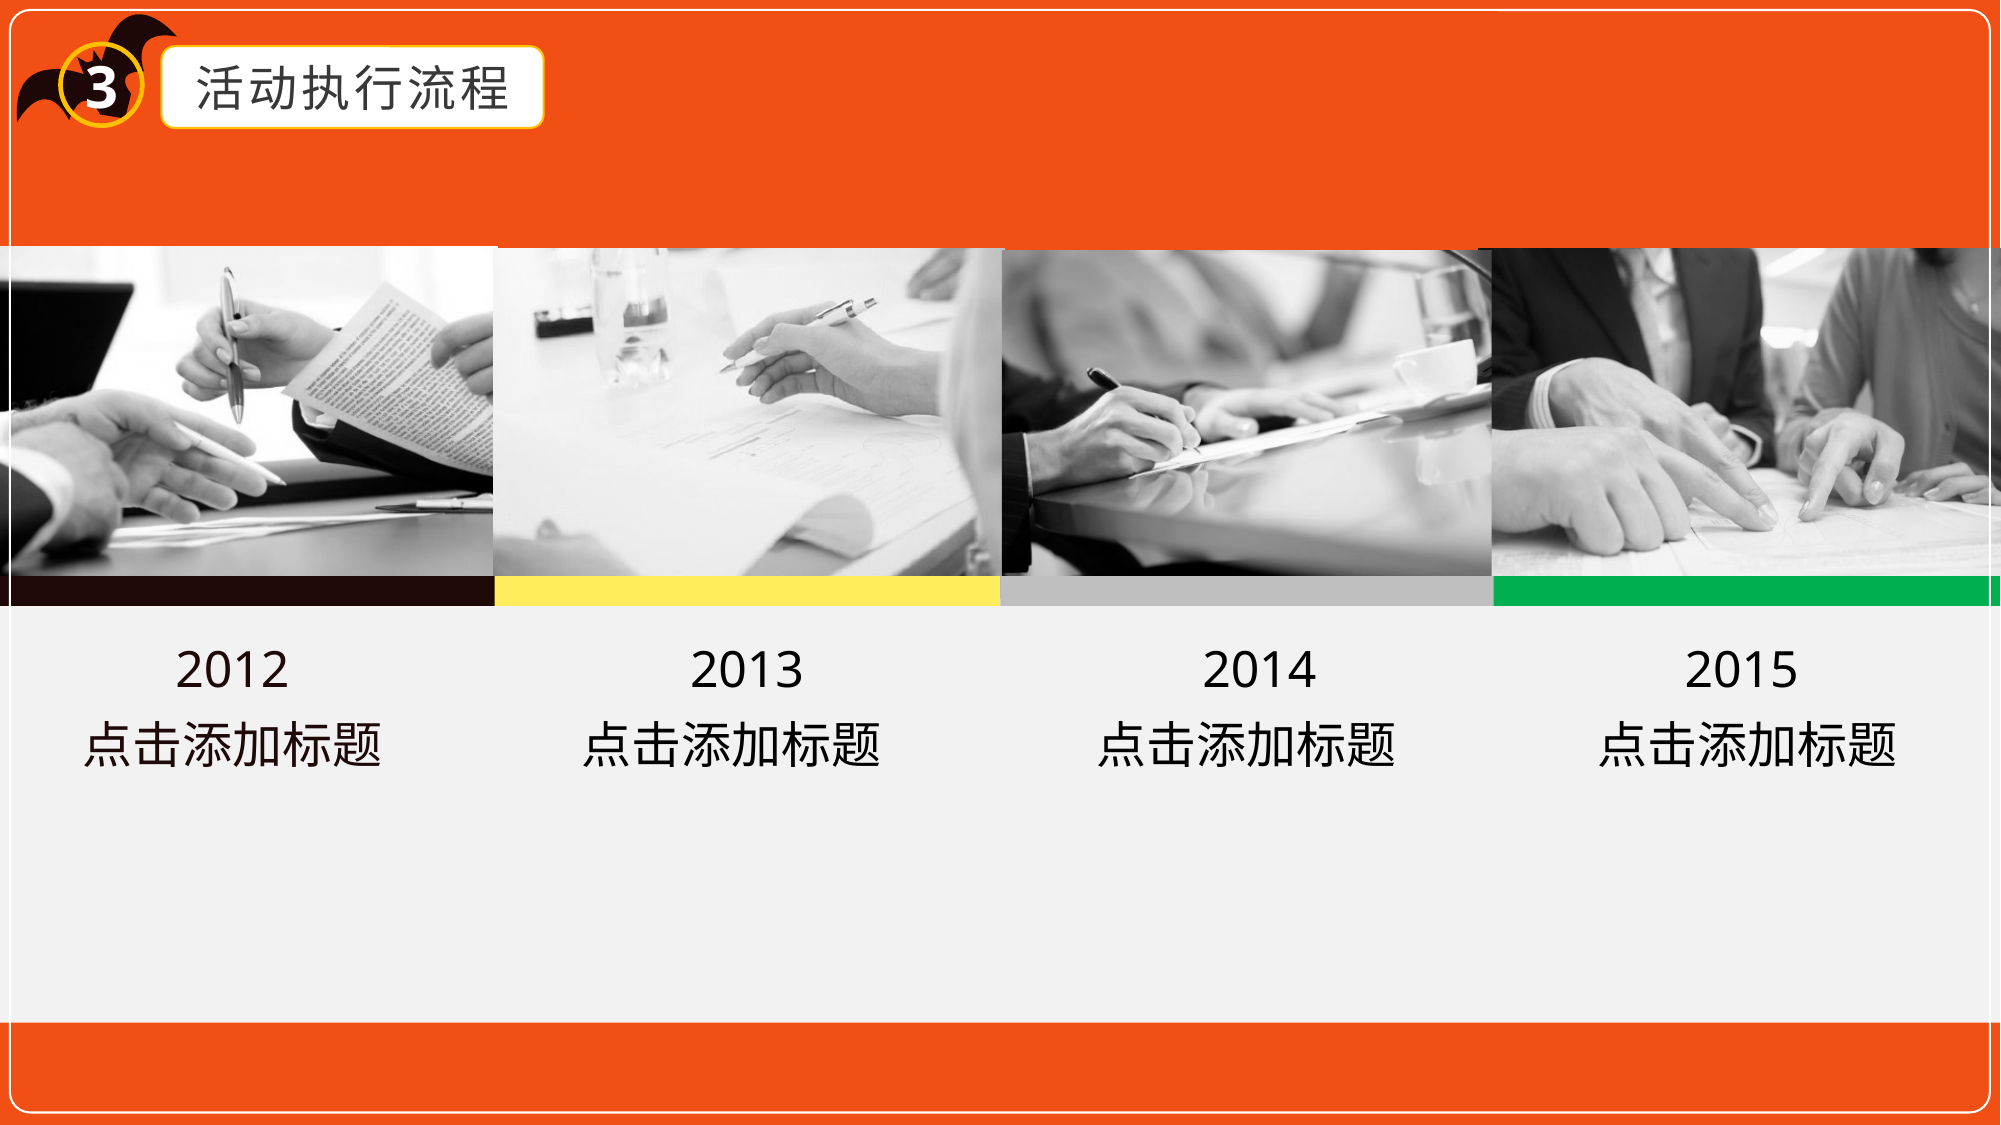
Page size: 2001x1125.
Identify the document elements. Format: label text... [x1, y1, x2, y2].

text_box [0, 606, 8, 1024]
text_box 3 [59, 42, 144, 127]
text_box [1991, 606, 2000, 1024]
text_box [16, 69, 72, 123]
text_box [0, 575, 2000, 606]
picture [0, 246, 2000, 575]
text_box [8, 8, 1991, 250]
text_box [107, 14, 177, 72]
text_box 活动执行流程 [160, 45, 545, 130]
text_box [8, 606, 1991, 1114]
